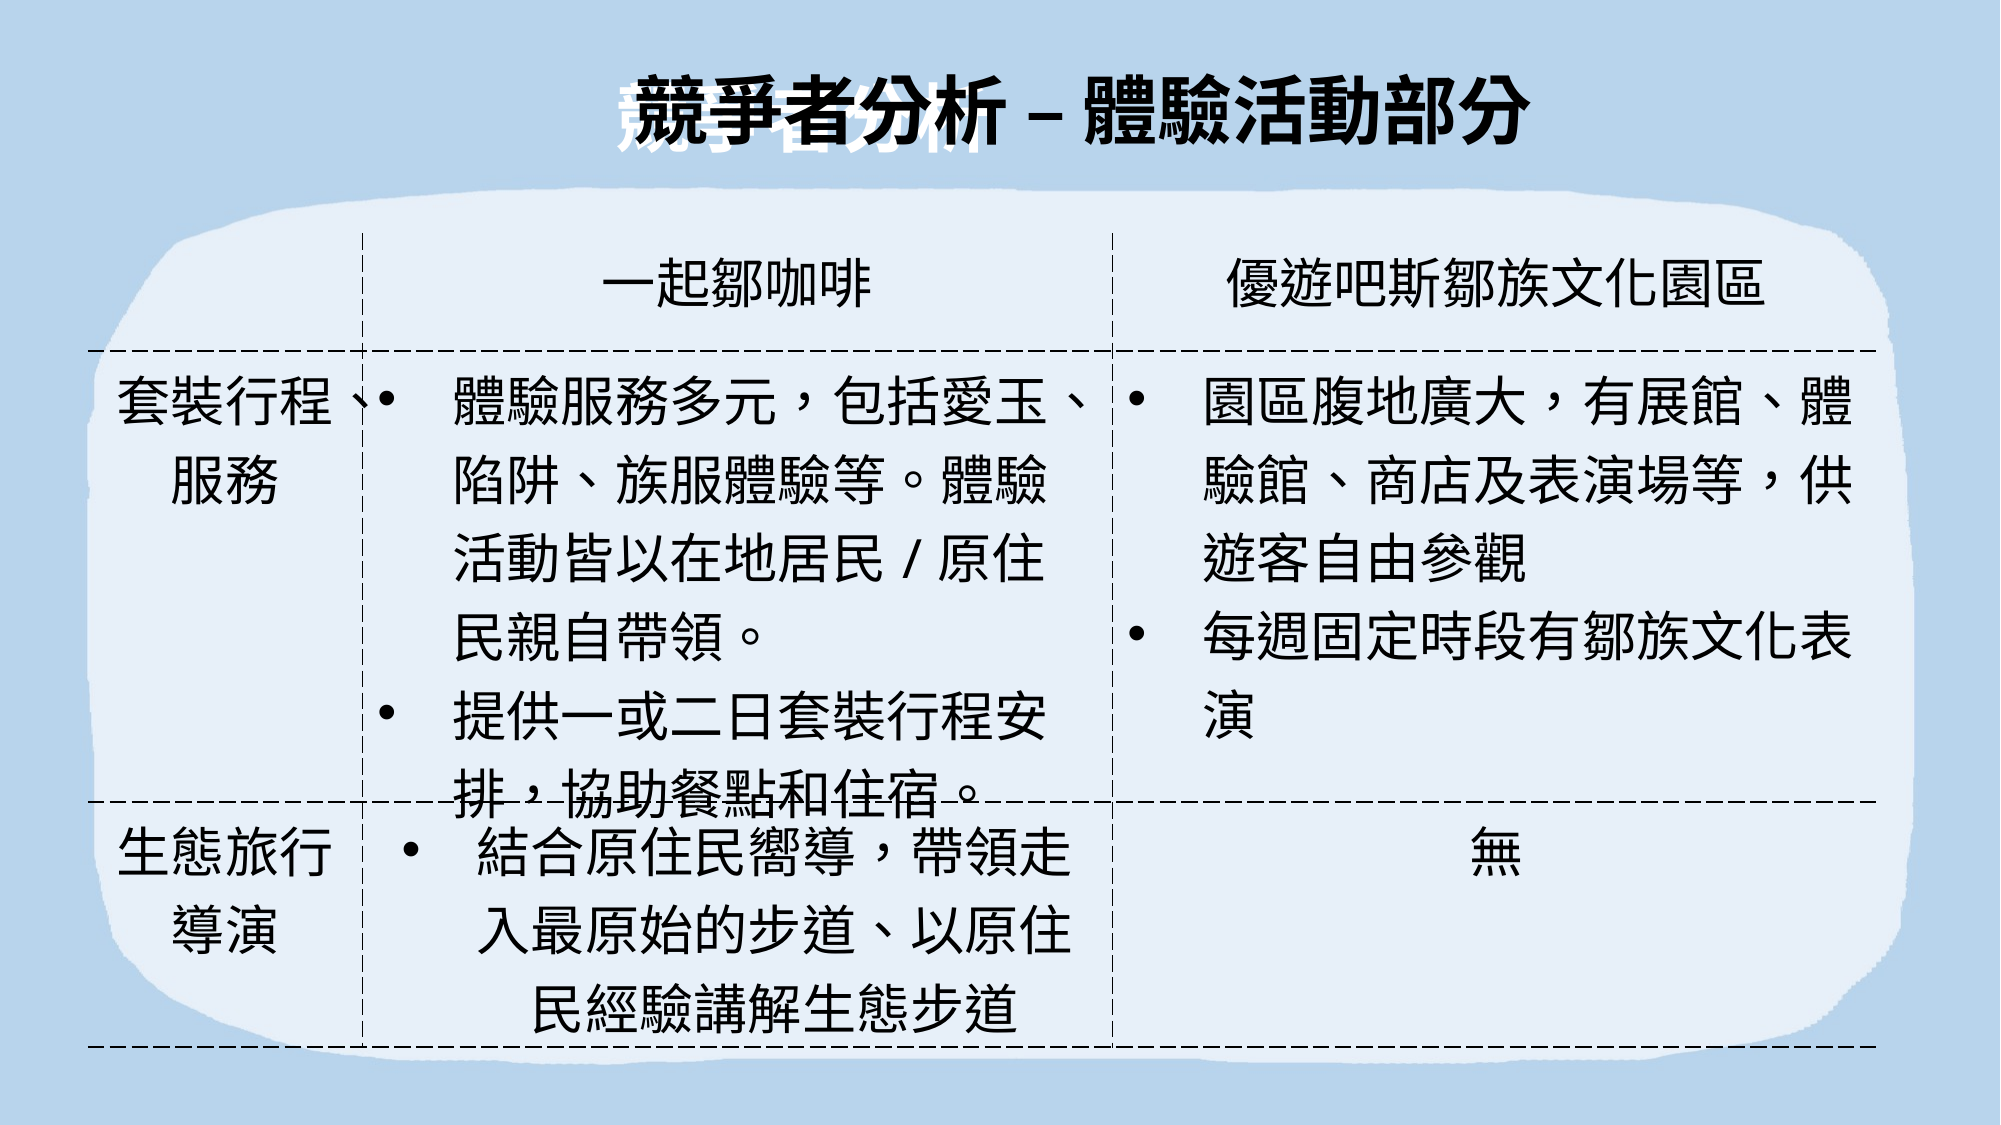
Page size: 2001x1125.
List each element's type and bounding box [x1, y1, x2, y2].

list [0, 0, 2000, 1125]
